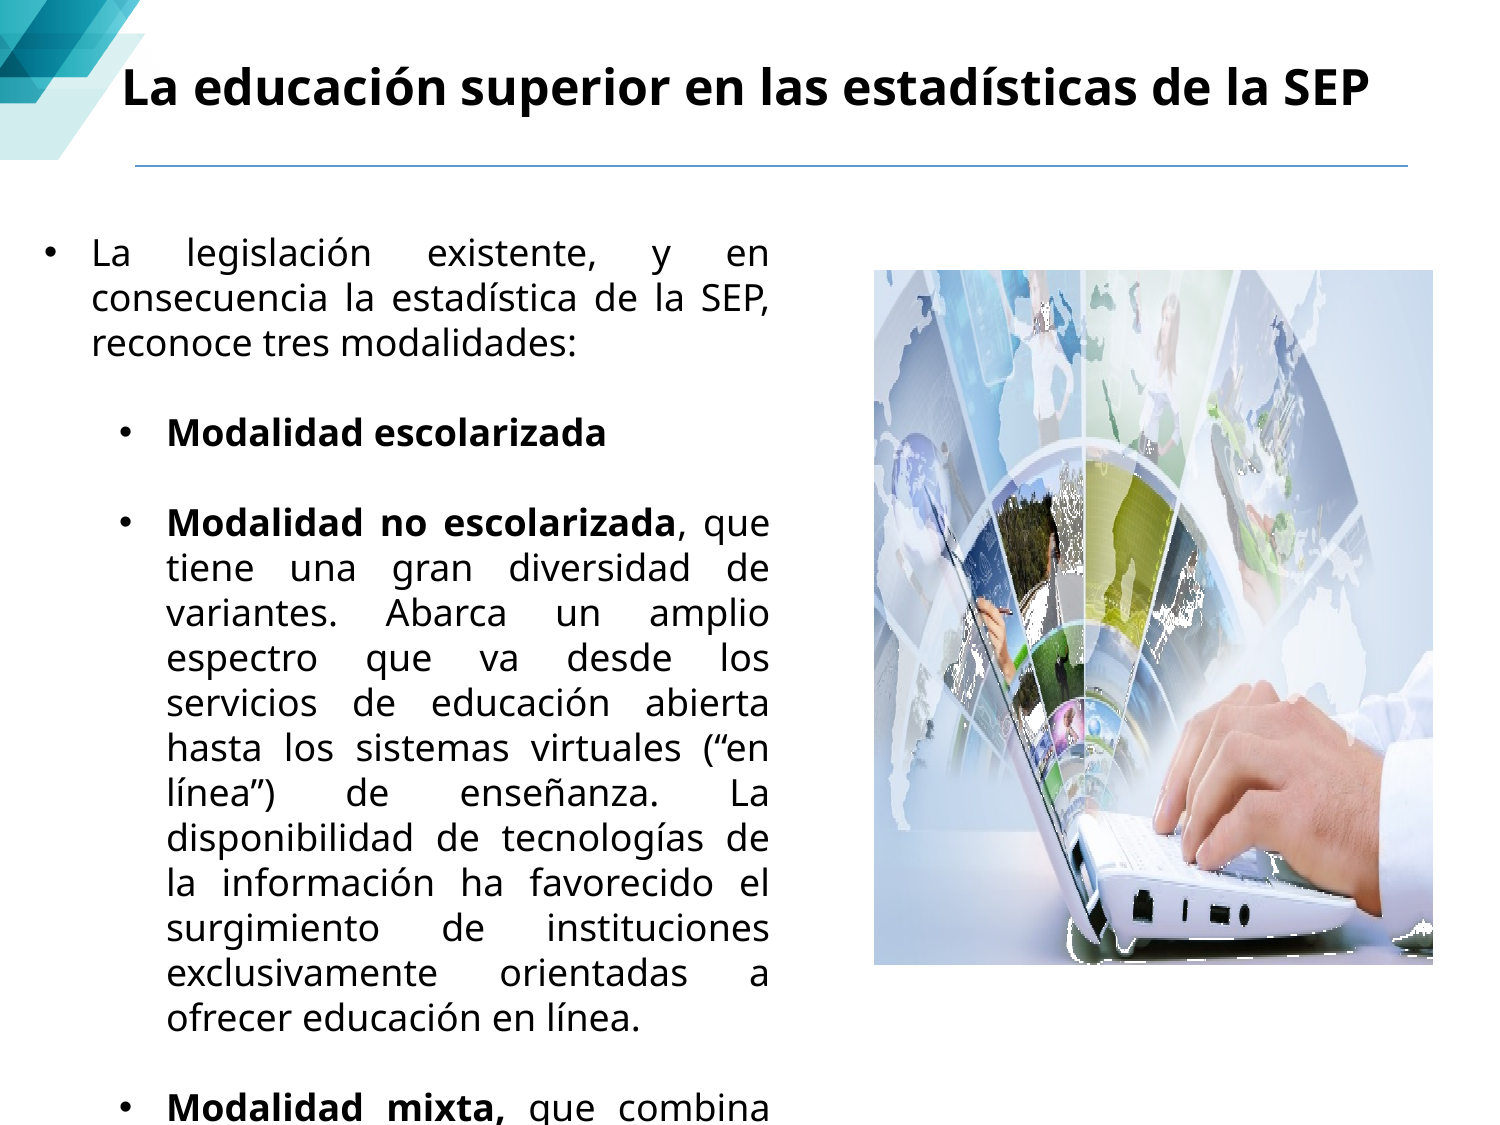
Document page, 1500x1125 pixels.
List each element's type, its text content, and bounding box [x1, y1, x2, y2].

text_box La educación superior en las estadísticas de la SEP [28, 10, 1464, 162]
picture [0, 0, 174, 160]
text_box La legislación existente, y en consecuencia la estadística de la SEP, reconoce tres modalidades: Modalidad escolarizada Modalidad no escolarizada, que tiene una gran diversidad de variantes. Abarca un amplio espectro que va desde los servicios de educación abierta hasta los sistemas virtuales (“en línea”) de enseñanza. La disponibilidad de tecnologías de la información ha favorecido el surgimiento de instituciones exclusivamente orientadas a ofrecer educación en línea. Modalidad mixta, que combina las características presenciales y virtuales. También se le conoce como semiescolarizada, semipresencial. blended learning, híbrida, abierta y no-convencional. [29, 221, 786, 1125]
picture [873, 270, 1433, 965]
